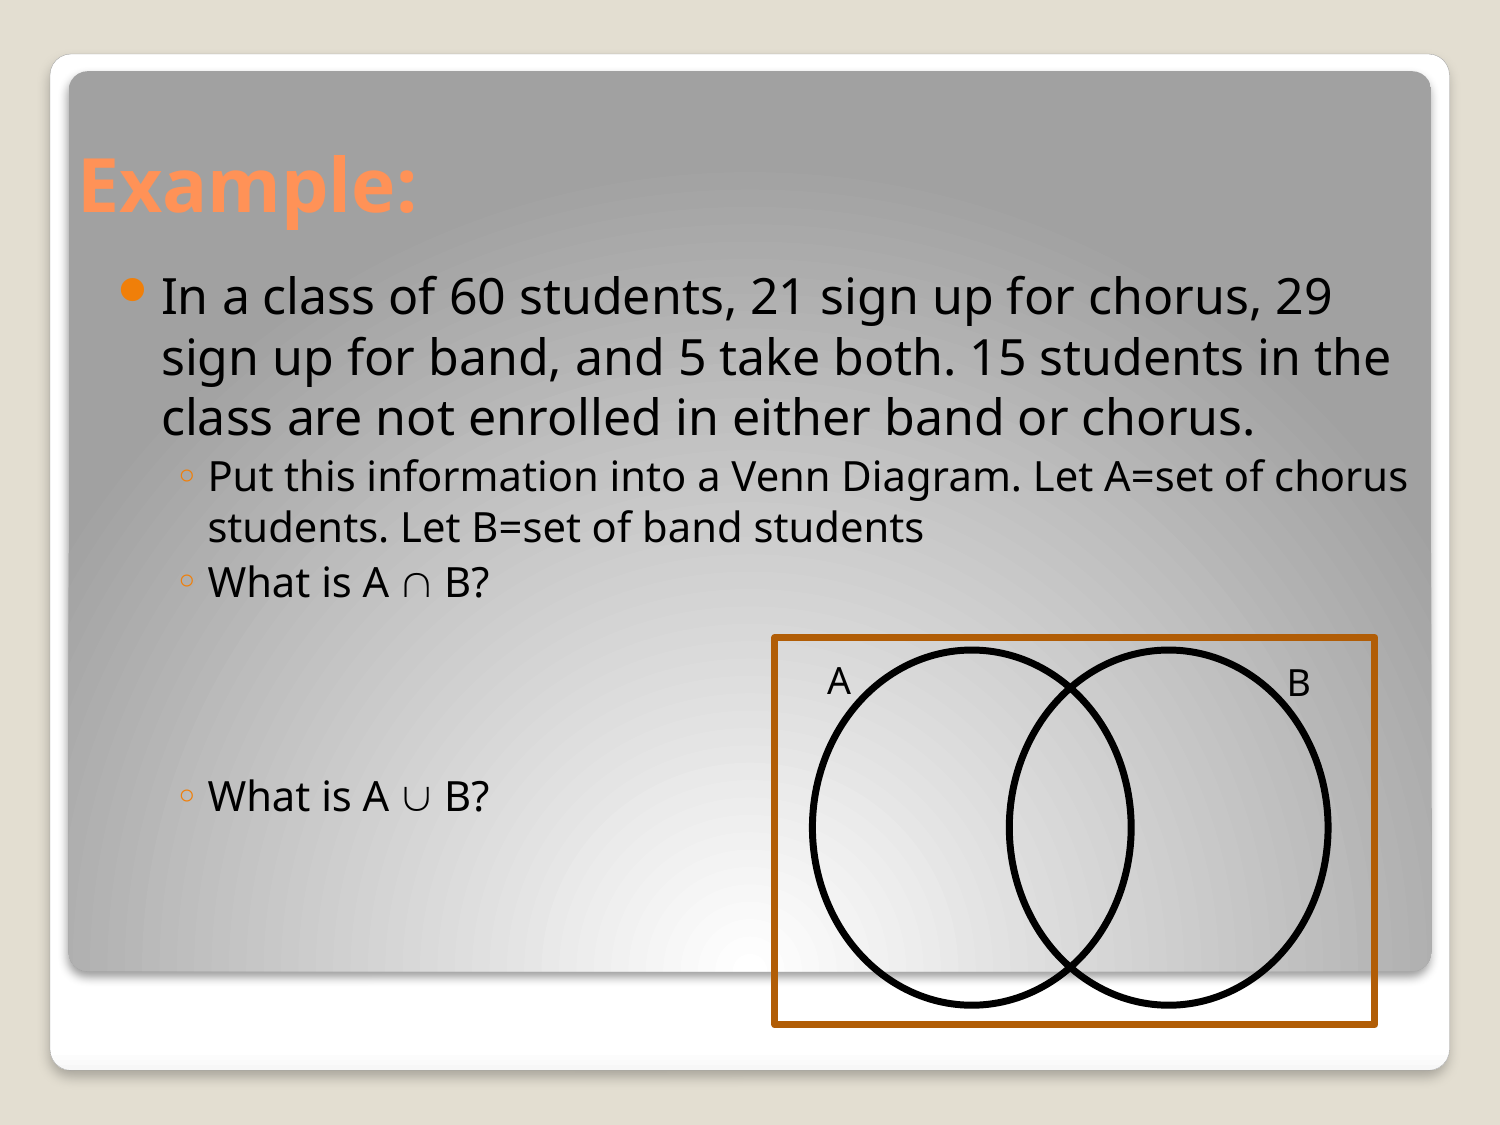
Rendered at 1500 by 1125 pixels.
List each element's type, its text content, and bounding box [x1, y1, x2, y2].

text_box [812, 649, 1348, 1006]
title Example: [62, 62, 1405, 235]
text_box [771, 634, 1378, 1028]
list In a class of 60 students, 21 sign up for chorus, 29 sign up for band, and 5 take both. 15 students in the class are not enrolled in either band or chorus. Put this information into a Venn Diagram. Let A=set of chorus students. Let B=set of band students What is A  B? What is A  B? [87, 249, 1430, 950]
